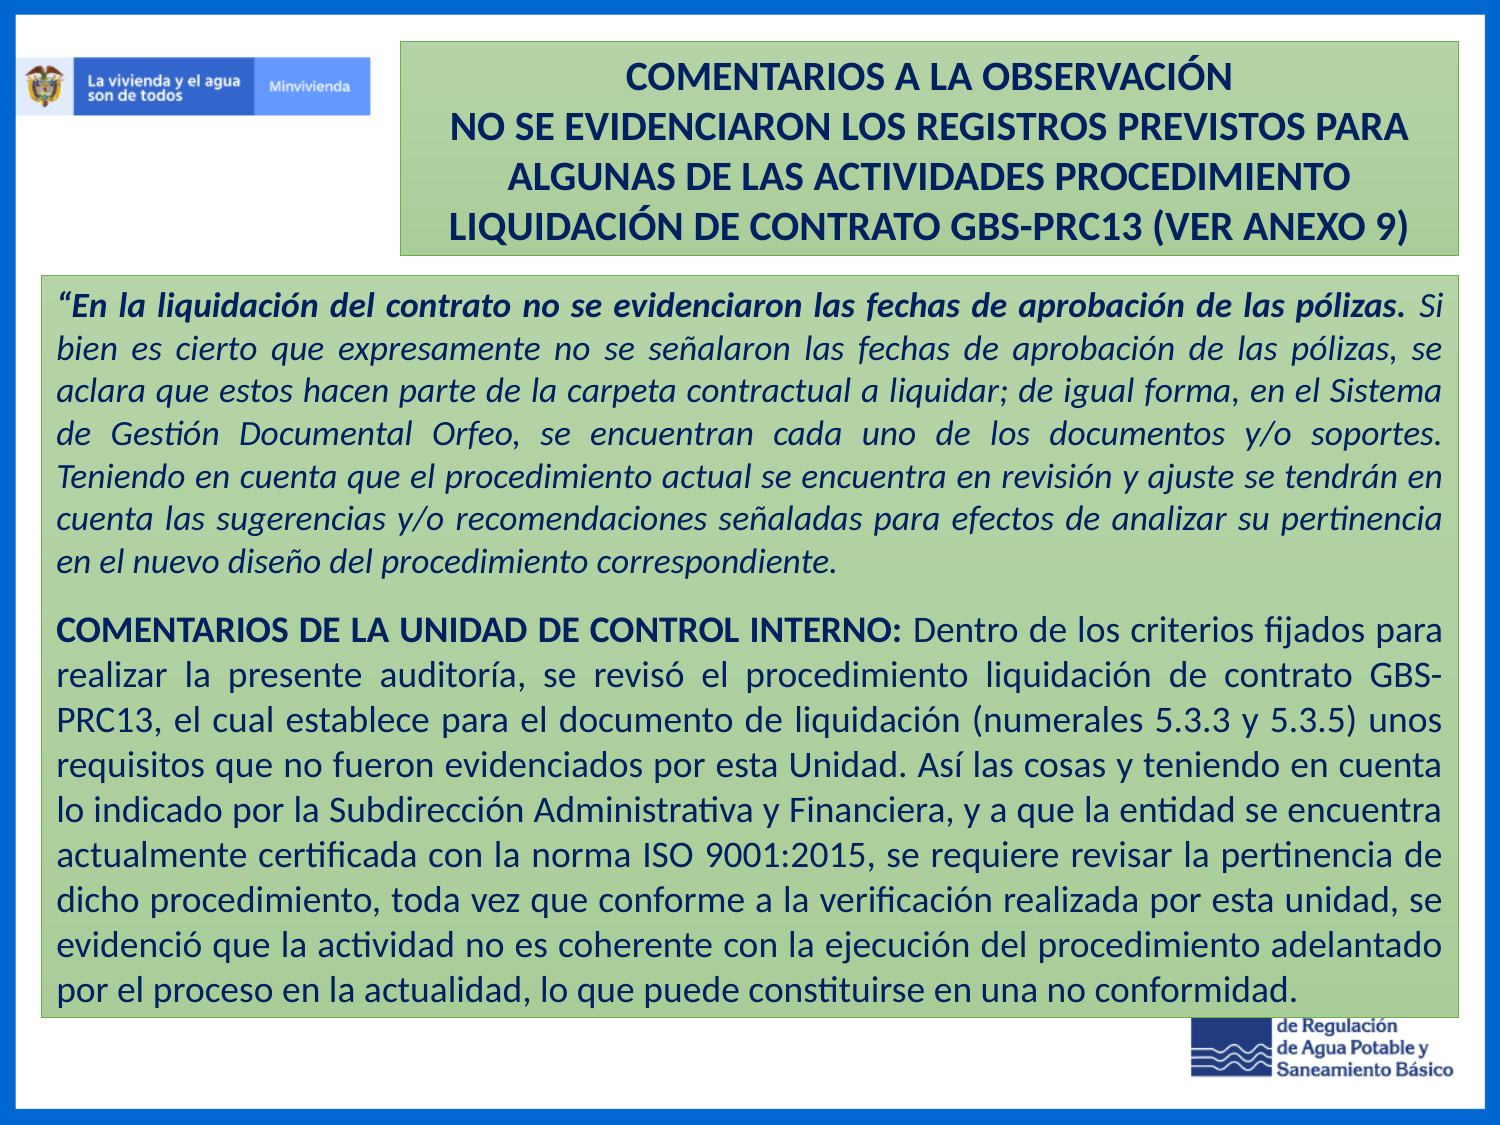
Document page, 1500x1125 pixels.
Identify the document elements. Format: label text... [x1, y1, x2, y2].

text_box COMENTARIOS A LA OBSERVACIÓN NO SE EVIDENCIARON LOS REGISTROS PREVISTOS PARA ALGUNAS DE LAS ACTIVIDADES PROCEDIMIENTO LIQUIDACIÓN DE CONTRATO GBS-PRC13 (VER ANEXO 9) [400, 41, 1459, 256]
picture [0, 0, 1500, 1125]
text_box “En la liquidación del contrato no se evidenciaron las fechas de aprobación de las pólizas. Si bien es cierto que expresamente no se señalaron las fechas de aprobación de las pólizas, se aclara que estos hacen parte de la carpeta contractual a liquidar; de igual forma, en el Sistema de Gestión Documental Orfeo, se encuentran cada uno de los documentos y/o soportes. Teniendo en cuenta que el procedimiento actual se encuentra en revisión y ajuste se tendrán en cuenta las sugerencias y/o recomendaciones señaladas para efectos de analizar su pertinencia en el nuevo diseño del procedimiento correspondiente. COMENTARIOS DE LA UNIDAD DE CONTROL INTERNO: Dentro de los criterios fijados para realizar la presente auditoría, se revisó el procedimiento liquidación de contrato GBS-PRC13, el cual establece para el documento de liquidación (numerales 5.3.3 y 5.3.5) unos requisitos que no fueron evidenciados por esta Unidad. Así las cosas y teniendo en cuenta lo indicado por la Subdirección Administrativa y Financiera, y a que la entidad se encuentra actualmente certificada con la norma ISO 9001:2015, se requiere revisar la pertinencia de dicho procedimiento, toda vez que conforme a la verificación realizada por esta unidad, se evidenció que la actividad no es coherente con la ejecución del procedimiento adelantado por el proceso en la actualidad, lo que puede constituirse en una no conformidad. [41, 275, 1459, 1018]
